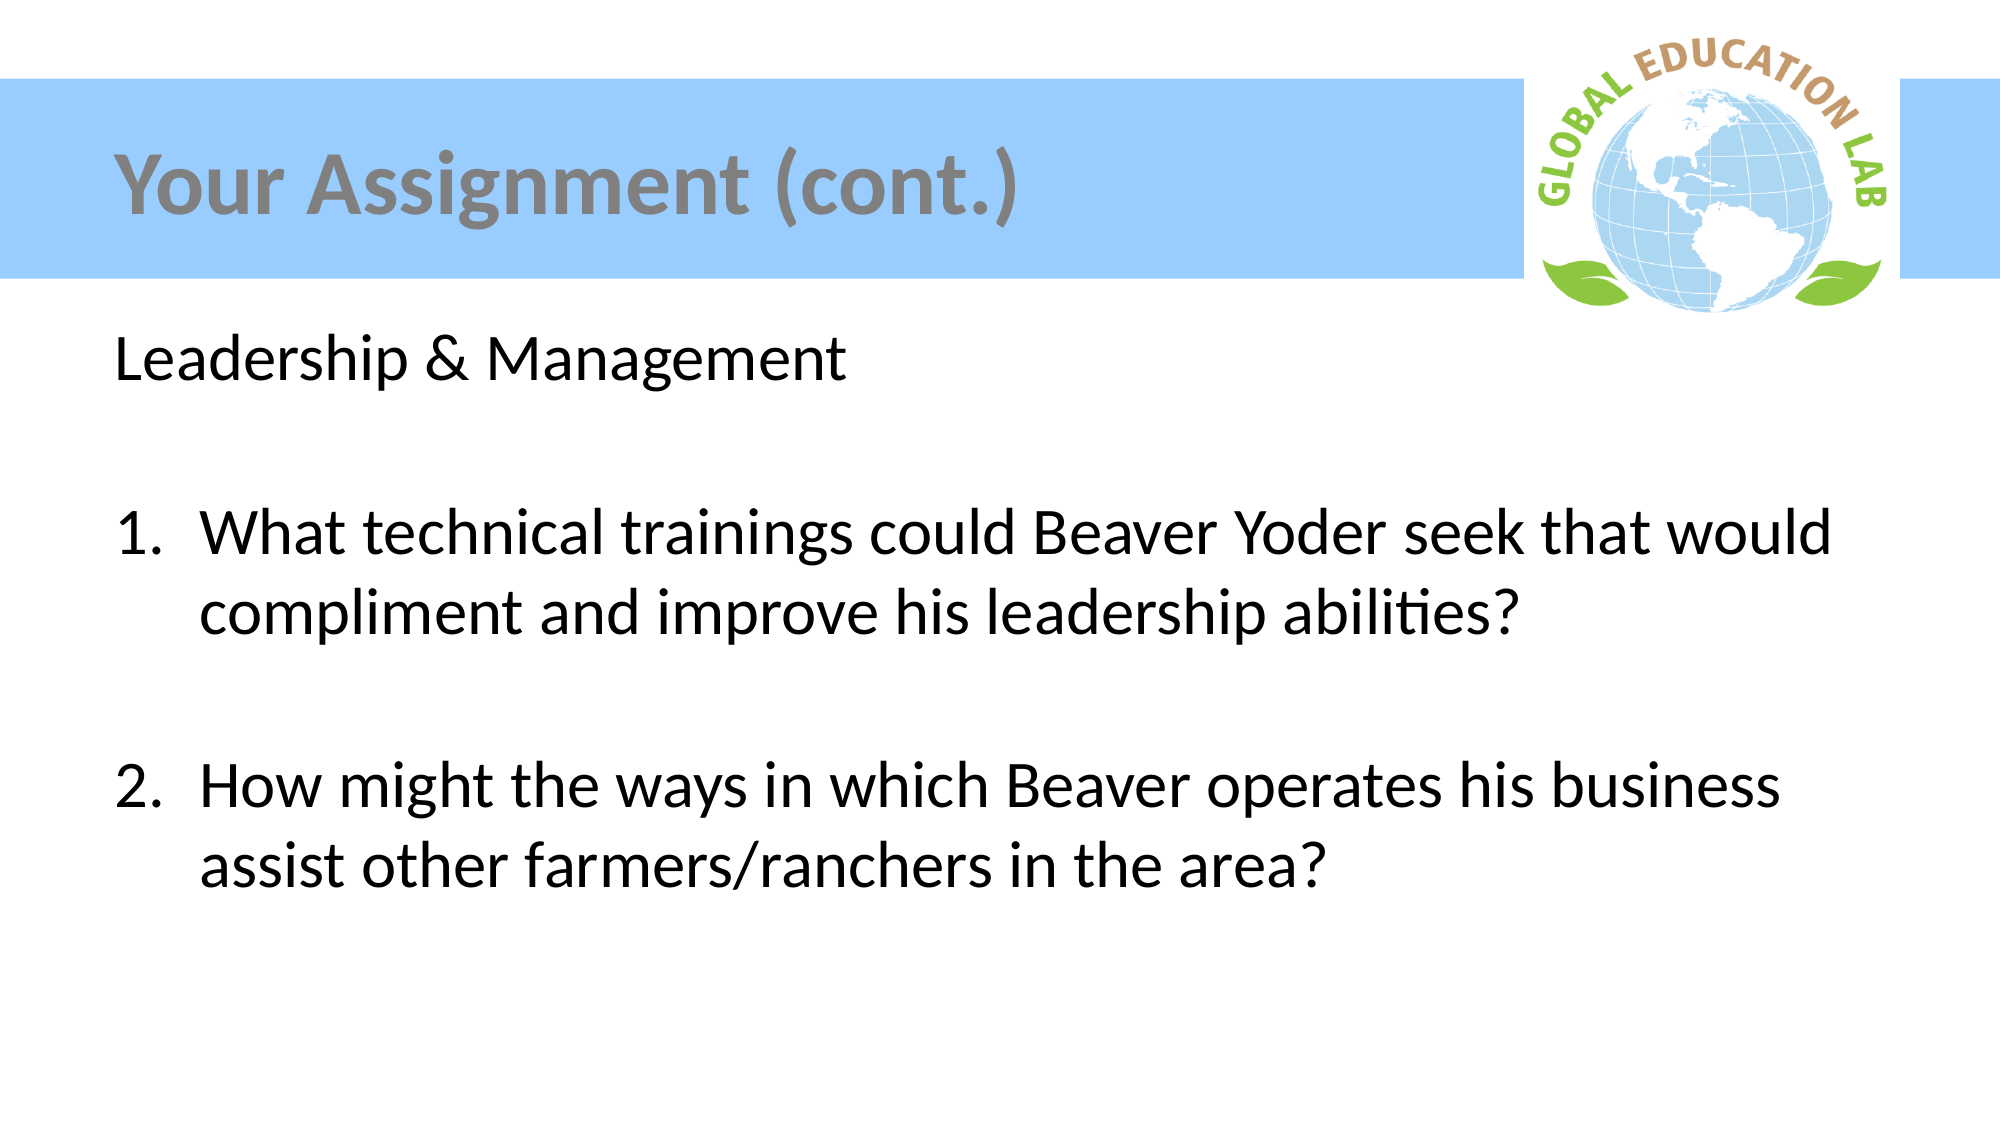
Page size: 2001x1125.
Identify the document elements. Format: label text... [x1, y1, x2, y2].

list Leadership & Management What technical trainings could Beaver Yoder seek that would compliment and improve his leadership abilities? How might the ways in which Beaver operates his business assist other farmers/ranchers in the area? [99, 306, 1900, 1049]
title Your Assignment (cont.) [99, 83, 1900, 272]
picture [1524, 272, 1900, 306]
picture [1524, 24, 1900, 83]
